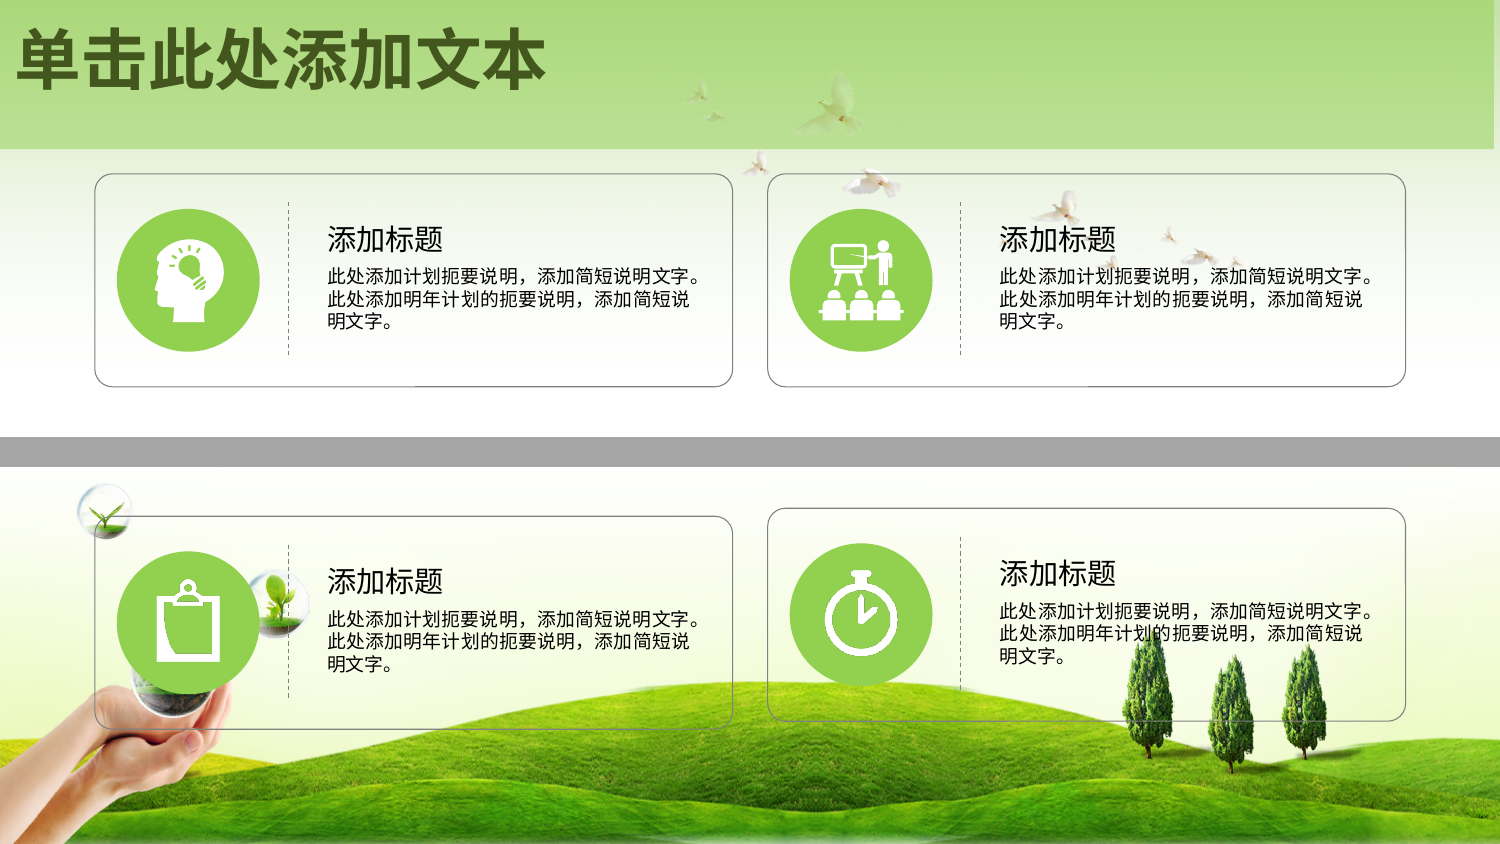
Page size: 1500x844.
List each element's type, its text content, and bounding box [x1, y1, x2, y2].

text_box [767, 507, 1406, 722]
text_box [0, 436, 1500, 467]
picture [0, 0, 1500, 436]
text_box 单击此处添加文本 [0, 10, 744, 106]
text_box [0, 0, 1496, 151]
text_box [94, 173, 733, 388]
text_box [94, 515, 733, 730]
picture [0, 467, 1500, 844]
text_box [767, 173, 1406, 388]
